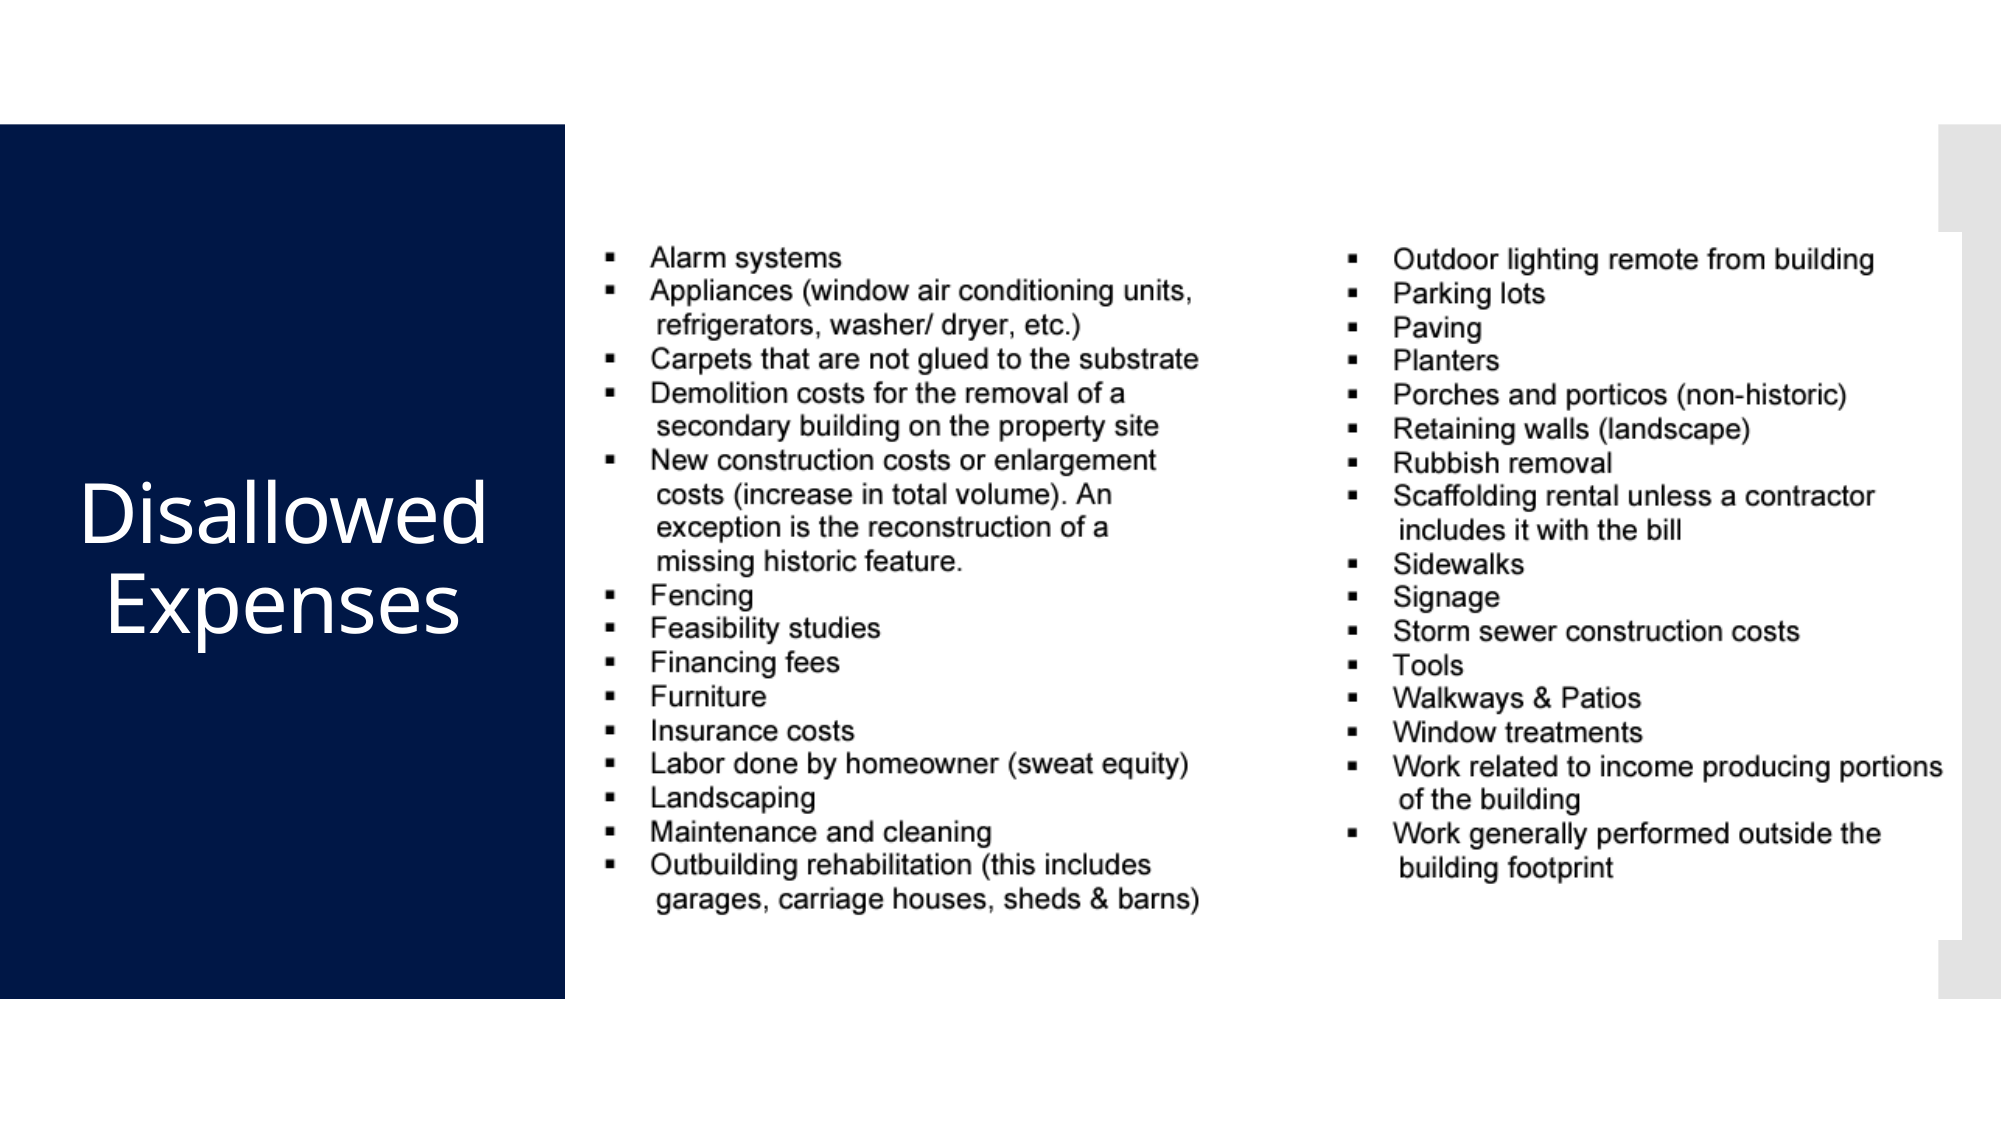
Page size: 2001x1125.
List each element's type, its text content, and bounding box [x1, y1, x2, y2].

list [597, 232, 1962, 940]
title Disallowed Expenses [41, 184, 525, 940]
